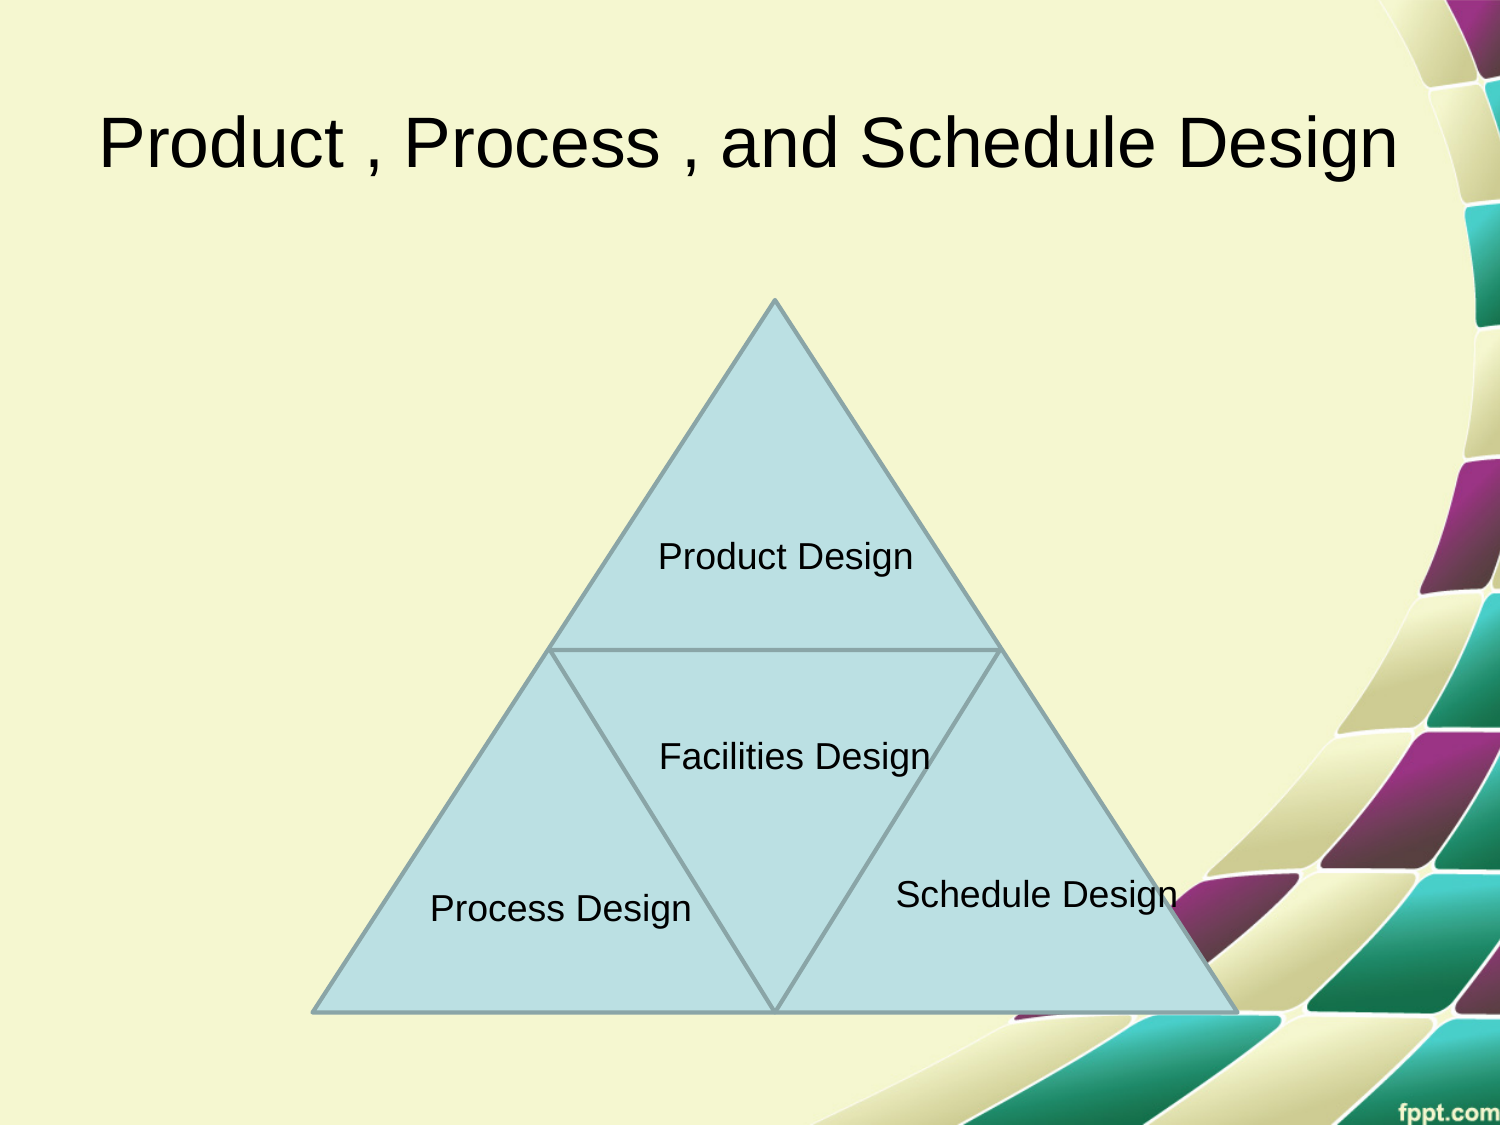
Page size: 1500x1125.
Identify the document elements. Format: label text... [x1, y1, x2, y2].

text_box Facilities Design [643, 724, 946, 785]
picture [0, 0, 1500, 1125]
text_box [548, 647, 1002, 1015]
text_box [310, 297, 1240, 1015]
text_box Schedule Design [880, 862, 1194, 923]
title Product , Process , and Schedule Design [74, 44, 1426, 233]
text_box Product Design [643, 524, 929, 585]
text_box Process Design [415, 876, 707, 937]
